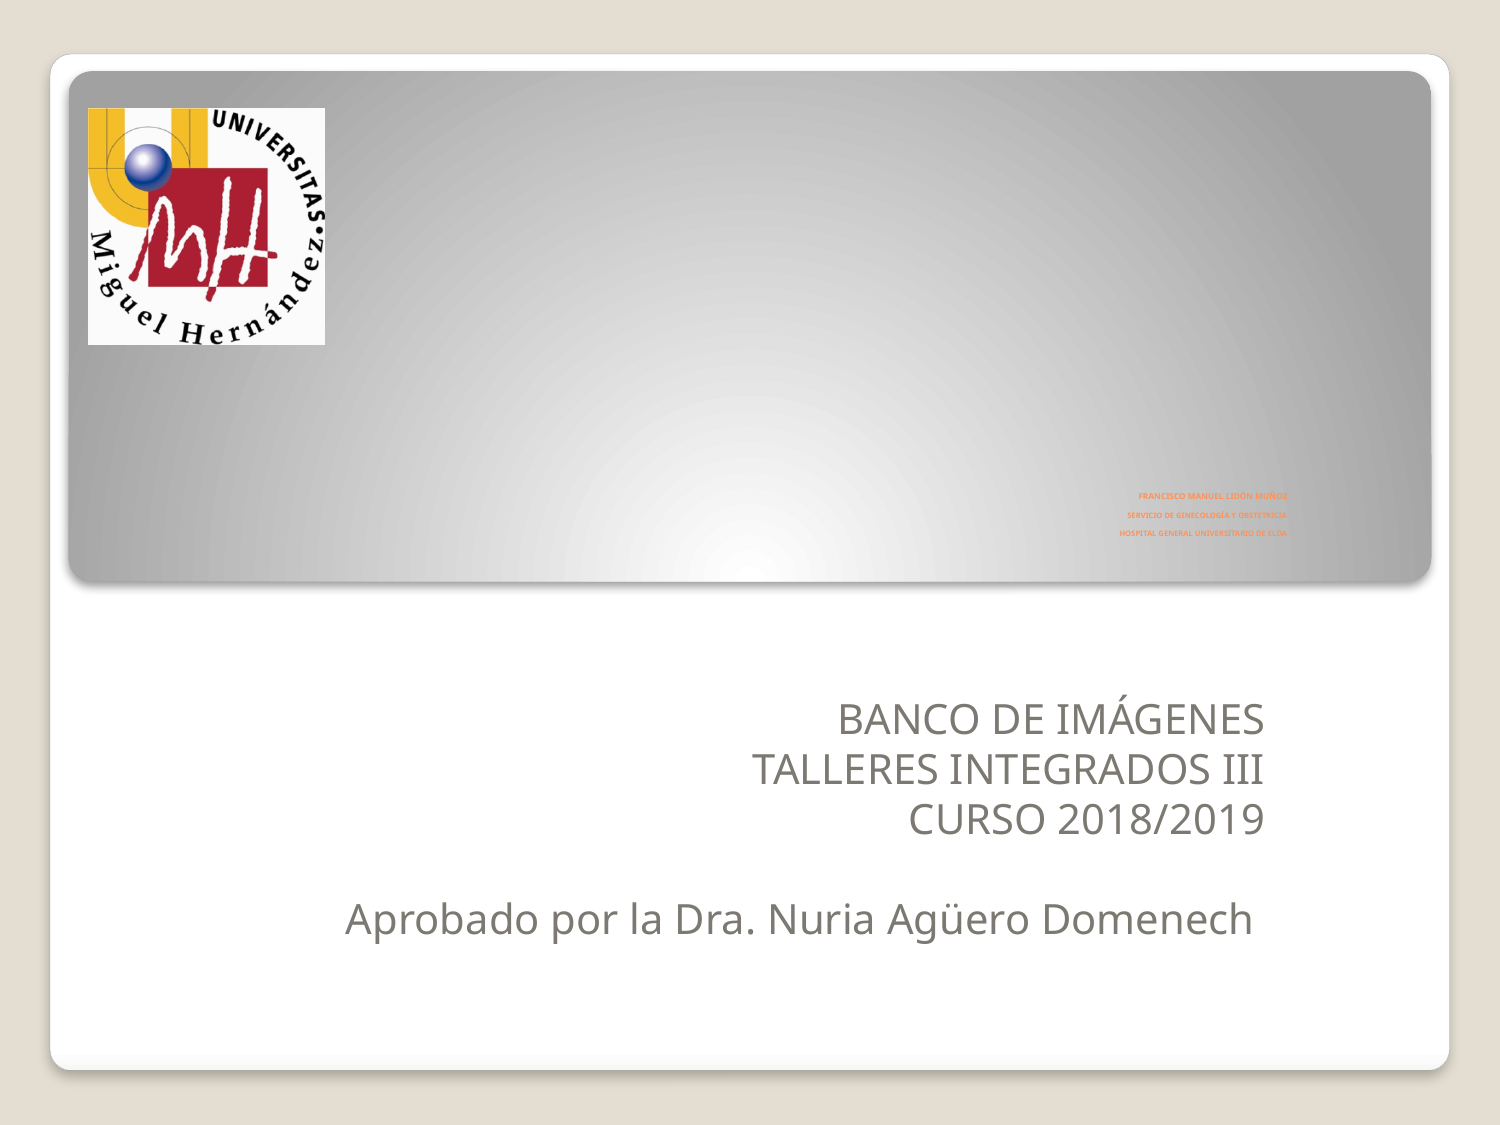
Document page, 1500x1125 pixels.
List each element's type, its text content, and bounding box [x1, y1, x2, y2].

subtitle BANCO DE IMÁGENES TALLERES INTEGRADOS III CURSO 2018/2019 Aprobado por la Dra. Nuria Agüero Domenech [147, 692, 1281, 980]
title FRANCISCO MANUEL LIDÓN MUÑOZ SERVICIO DE GINECOLOGÍA Y OBSTETRICIA HOSPITAL GENERAL UNIVERSITARIO DE ELDA [183, 137, 1295, 552]
picture [88, 107, 325, 346]
